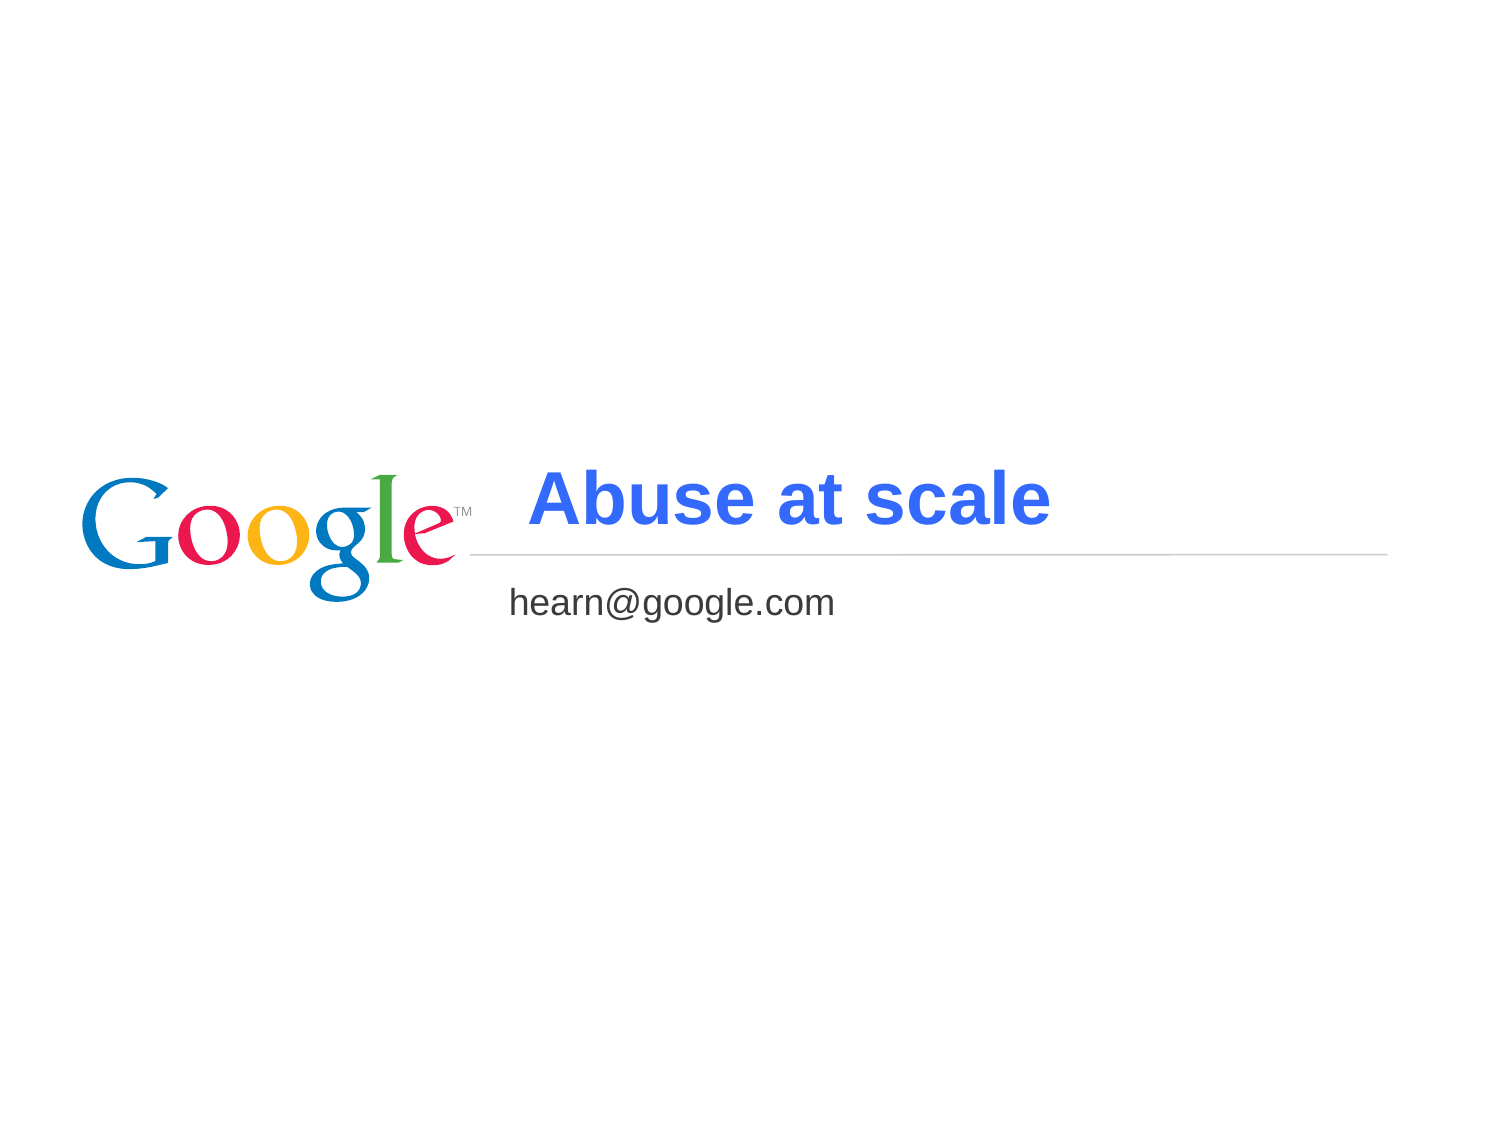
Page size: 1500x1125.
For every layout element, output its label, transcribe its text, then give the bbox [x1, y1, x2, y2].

title Abuse at scale [474, 336, 1392, 555]
subtitle hearn@google.com [474, 562, 1392, 1125]
